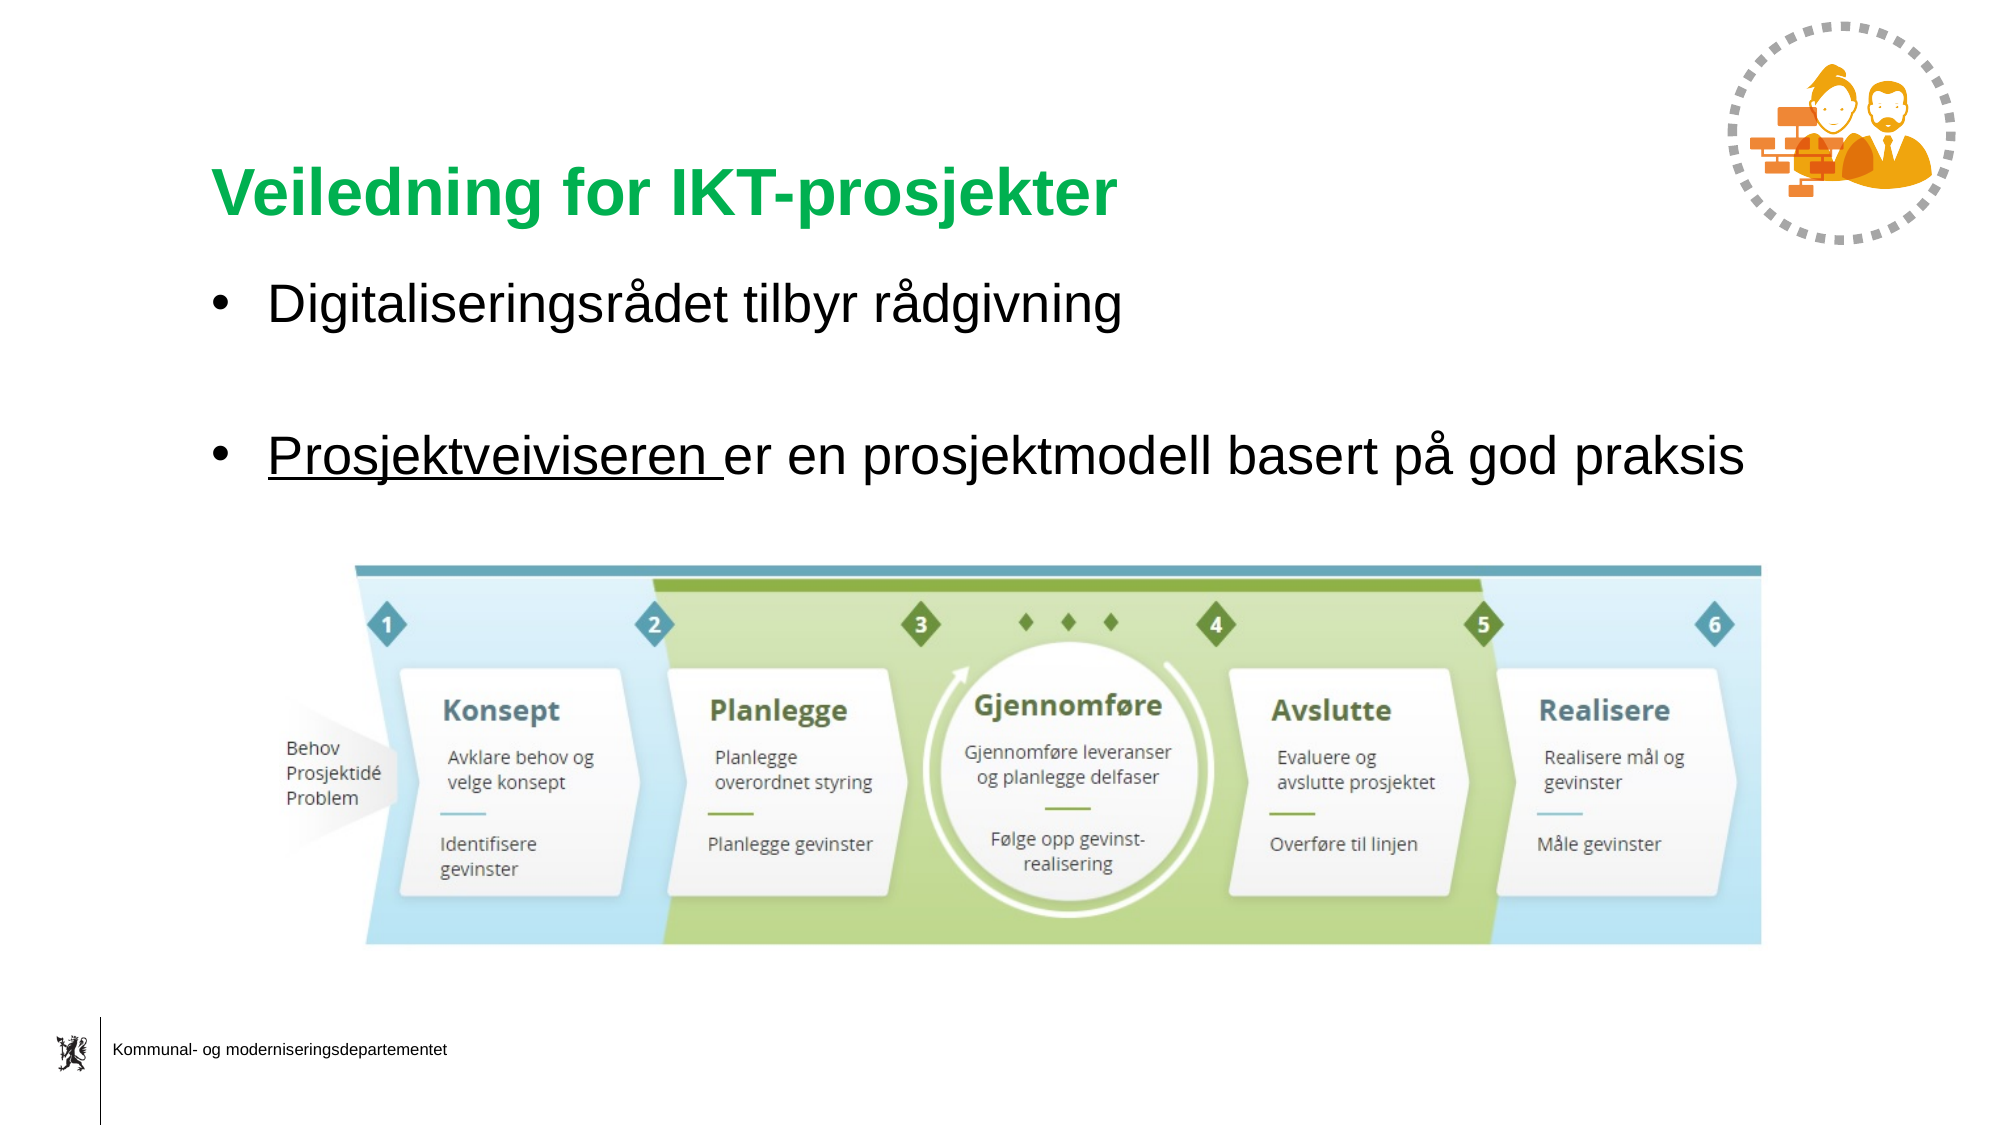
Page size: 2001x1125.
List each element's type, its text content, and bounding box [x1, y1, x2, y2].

title Veiledning for IKT-prosjekter [196, 48, 1727, 237]
picture [56, 1035, 87, 1072]
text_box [1732, 26, 1952, 241]
picture [279, 563, 1769, 951]
list Digitaliseringsrådet tilbyr rådgivning Prosjektveiviseren er en prosjektmodell basert på god praksis [196, 260, 1804, 1004]
